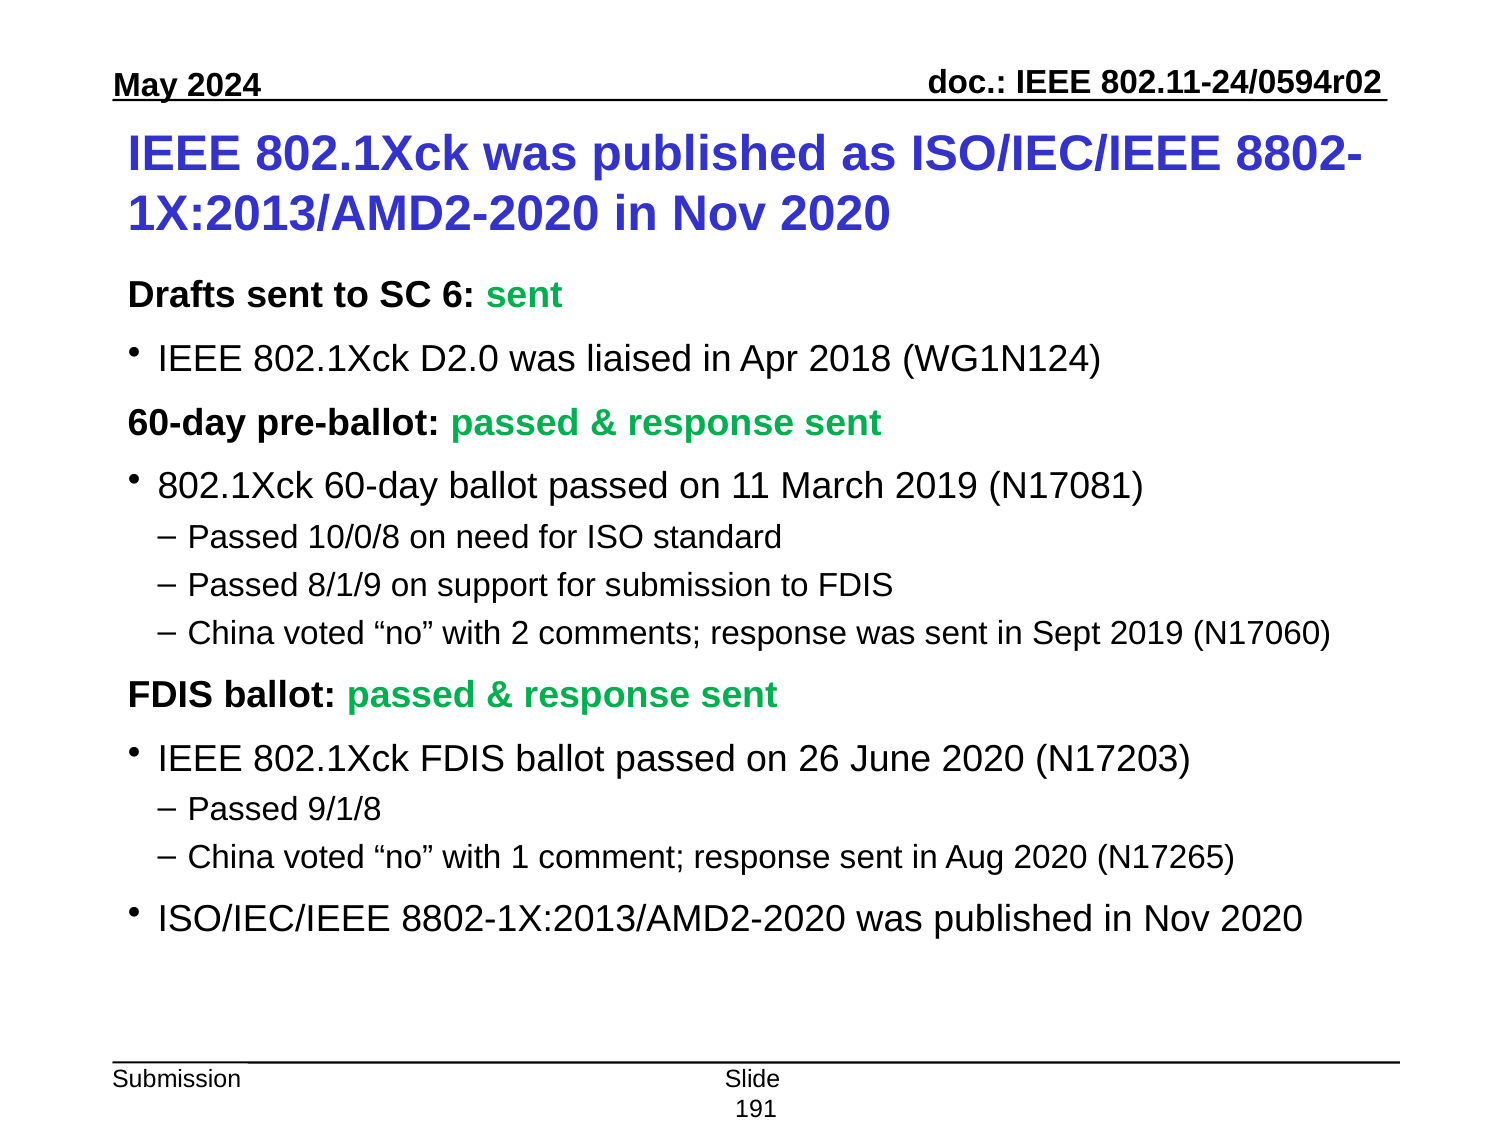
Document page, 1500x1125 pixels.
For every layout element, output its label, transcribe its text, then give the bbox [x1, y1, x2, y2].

title IEEE 802.1Xck was published as ISO/IEC/IEEE 8802-1X:2013/AMD2-2020 in Nov 2020 [112, 112, 1388, 262]
slide_number Slide 191 [709, 1061, 803, 1093]
list Drafts sent to SC 6: sent IEEE 802.1Xck D2.0 was liaised in Apr 2018 (WG1N124) 60-day pre-ballot: passed & response sent 802.1Xck 60-day ballot passed on 11 March 2019 (N17081) Passed 10/0/8 on need for ISO standard Passed 8/1/9 on support for submission to FDIS China voted “no” with 2 comments; response was sent in Sept 2019 (N17060) FDIS ballot: passed & response sent IEEE 802.1Xck FDIS ballot passed on 26 June 2020 (N17203) Passed 9/1/8 China voted “no” with 1 comment; response sent in Aug 2020 (N17265) ISO/IEC/IEEE 8802-1X:2013/AMD2-2020 was published in Nov 2020 [112, 262, 1388, 938]
